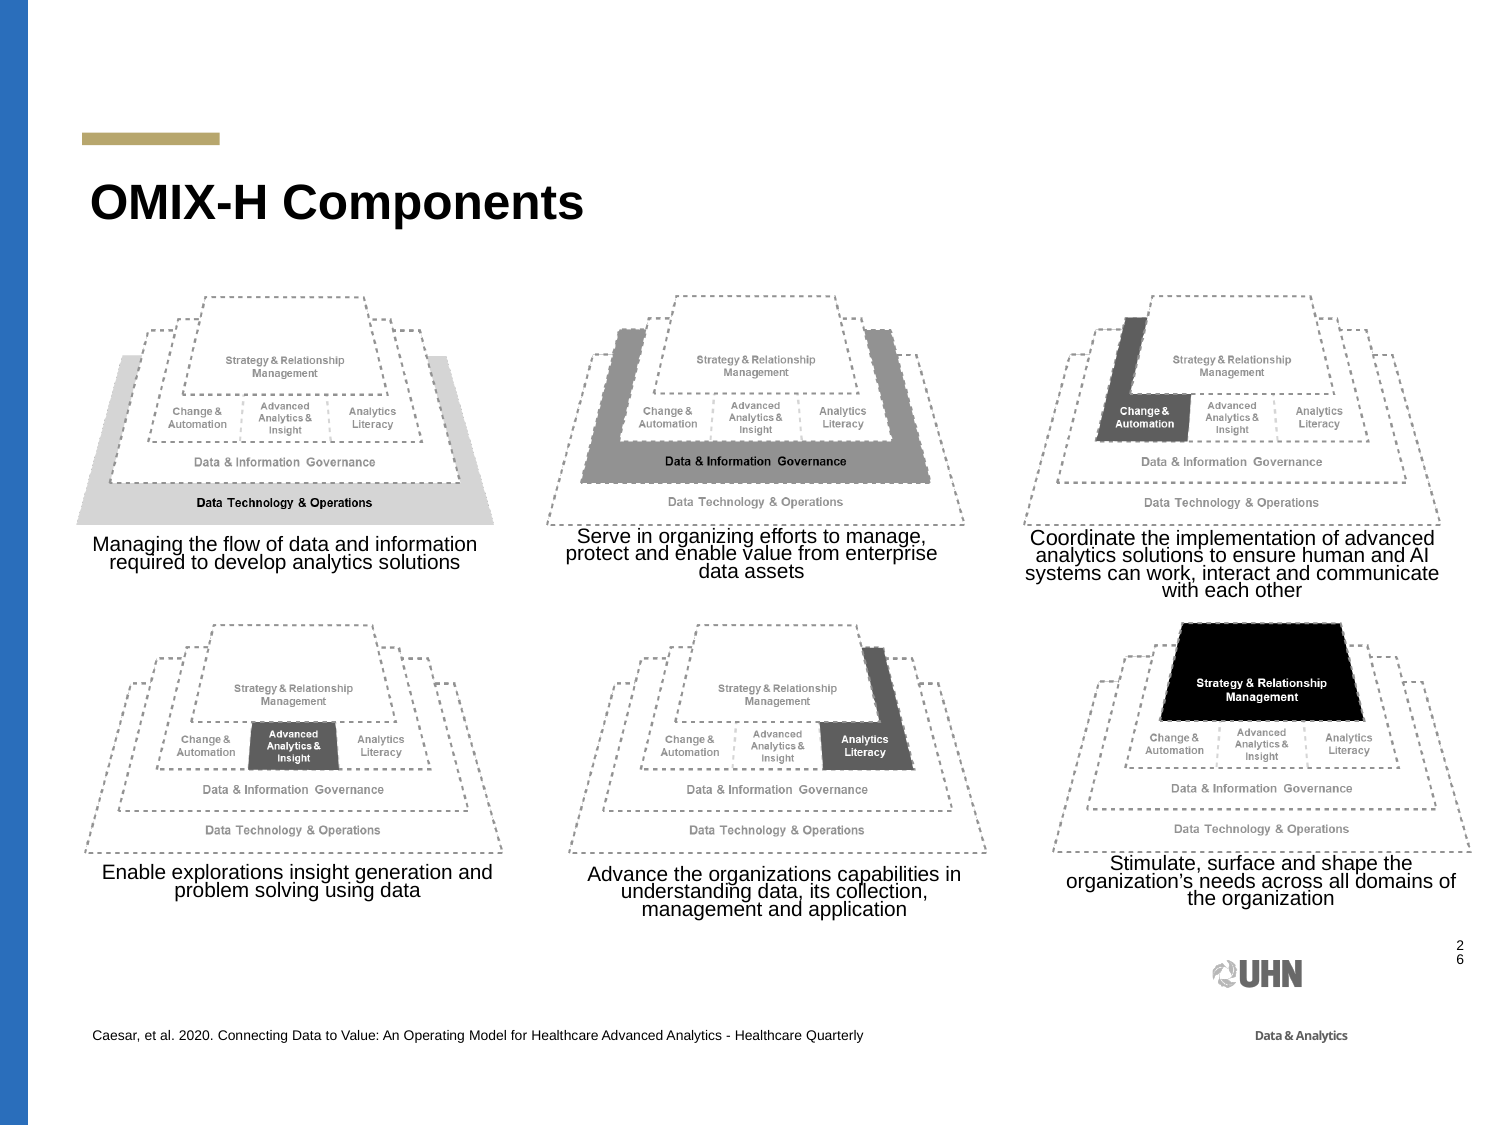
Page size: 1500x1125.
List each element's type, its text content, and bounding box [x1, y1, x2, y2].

text_box Caesar, et al. 2020. Connecting Data to Value: An Operating Model for Healthcare Advanced Analytics - Healthcare Quarterly [89, 1023, 927, 1046]
picture [1051, 621, 1472, 854]
picture [545, 294, 966, 526]
text_box Enable explorations insight generation and problem solving using data [86, 862, 508, 904]
text_box Advance the organizations capabilities in understanding data, its collection, management and application [568, 864, 981, 923]
picture [76, 295, 494, 526]
slide_number 27 [1448, 931, 1478, 959]
picture [1021, 294, 1442, 526]
text_box Serve in organizing efforts to manage, protect and enable value from enterprise data assets [541, 526, 962, 585]
title OMIX-H Components [81, 168, 1466, 239]
picture [567, 622, 988, 854]
text_box Managing the flow of data and information required to develop analytics solutions [76, 534, 494, 576]
picture [83, 622, 504, 854]
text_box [1212, 960, 1351, 1047]
text_box Coordinate the implementation of advanced analytics solutions to ensure human and AI systems can work, interact and communicate with each other [1019, 527, 1446, 605]
text_box Stimulate, surface and shape the organization’s needs across all domains of the organization [1054, 854, 1468, 913]
